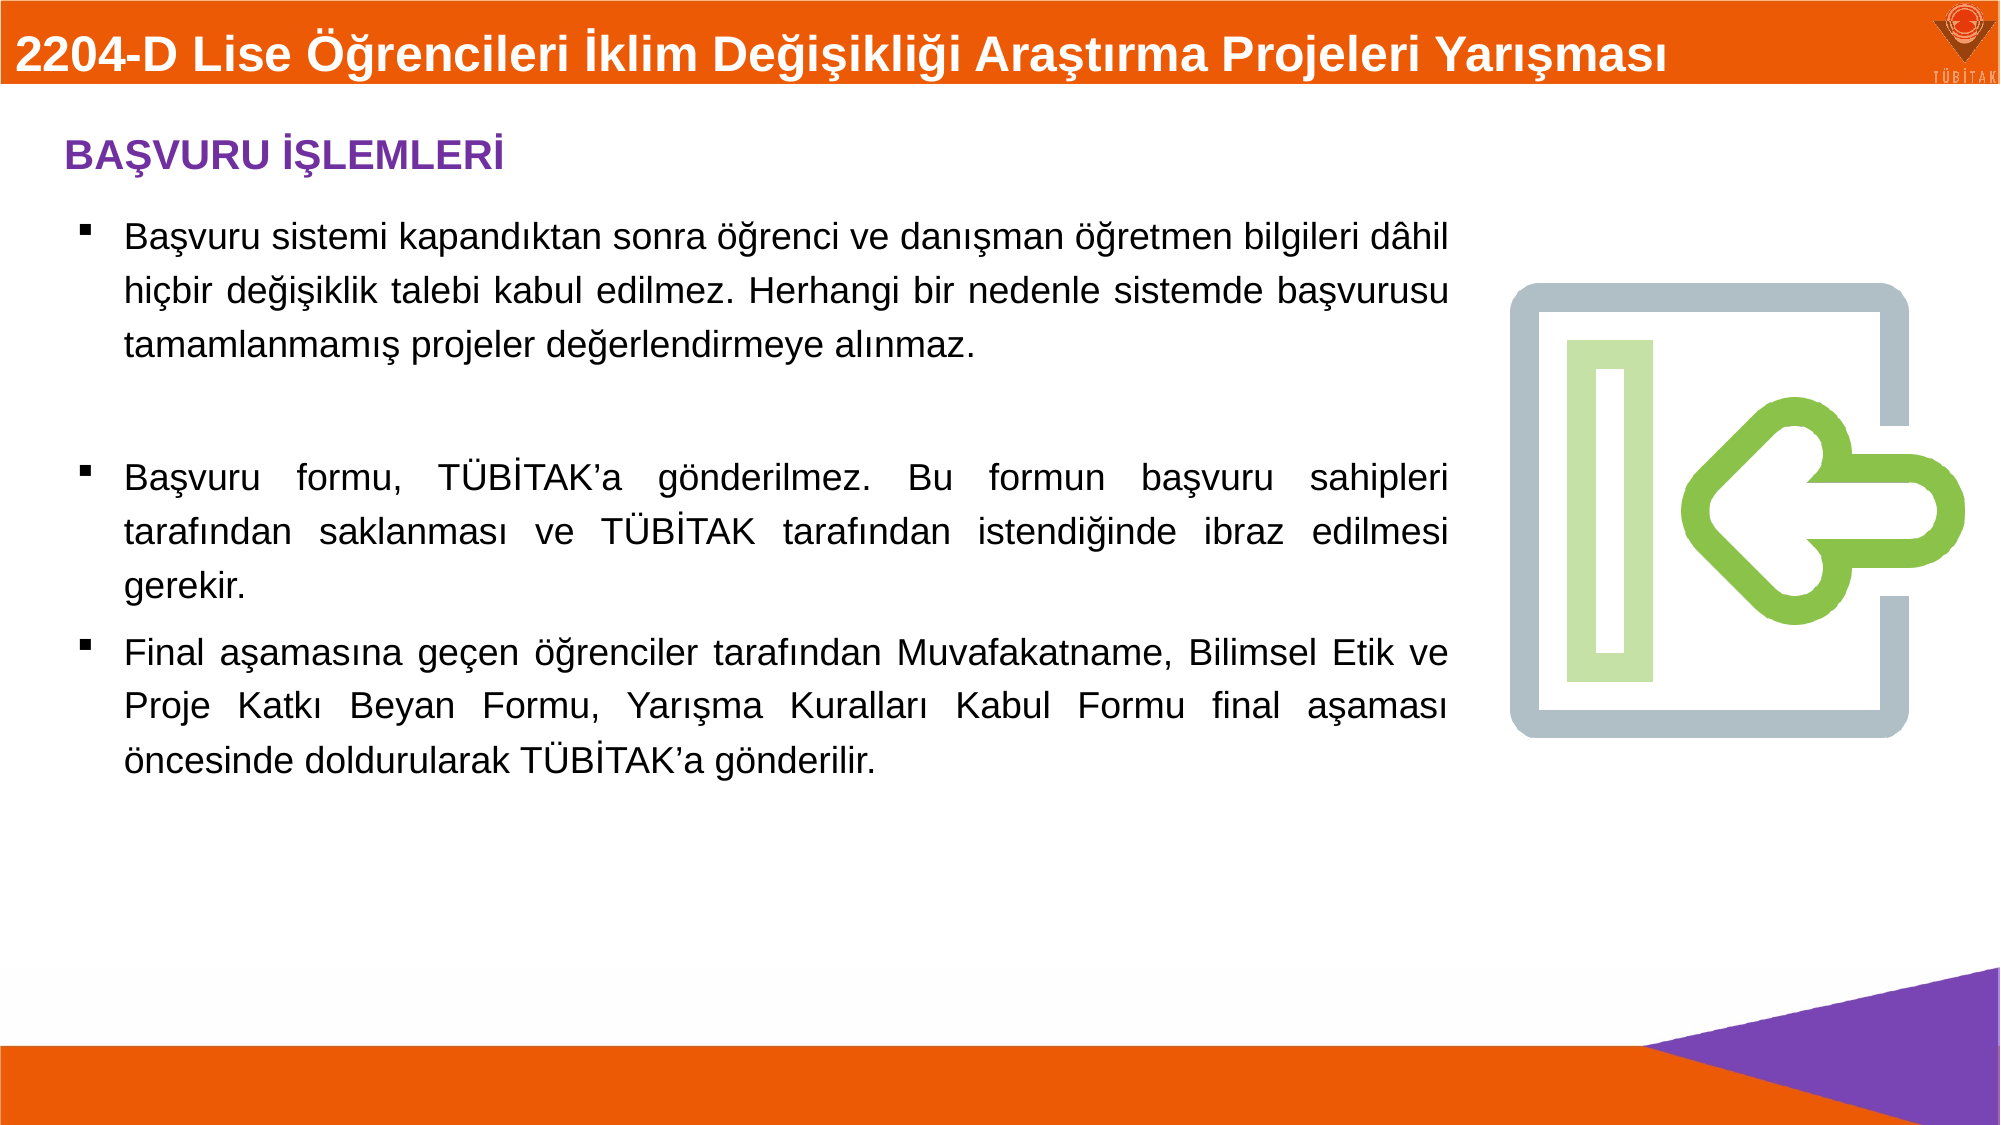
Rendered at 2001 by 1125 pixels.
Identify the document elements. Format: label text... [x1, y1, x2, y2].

picture [0, 967, 2000, 1125]
text_box BAŞVURU İŞLEMLERİ [49, 103, 1656, 185]
picture [1510, 283, 1965, 738]
picture [1788, 0, 2000, 84]
text_box Başvuru sistemi kapandıktan sonra öğrenci ve danışman öğretmen bilgileri dâhil hiçbir değişiklik talebi kabul edilmez. Herhangi bir nedenle sistemde başvurusu tamamlanmamış projeler değerlendirmeye alınmaz. Başvuru formu, TÜBİTAK’a gönderilmez. Bu formun başvuru sahipleri tarafından saklanması ve TÜBİTAK tarafından istendiğinde ibraz edilmesi gerekir. Final aşamasına geçen öğrenciler tarafından Muvafakatname, Bilimsel Etik ve Proje Katkı Beyan Formu, Yarışma Kuralları Kabul Formu final aşaması öncesinde doldurularak TÜBİTAK’a gönderilir. [62, 195, 1464, 788]
slide_number 8 [1412, 1027, 1863, 1087]
text_box 2204-D Lise Öğrencileri İklim Değişikliği Araştırma Projeleri Yarışması [0, 0, 1788, 103]
